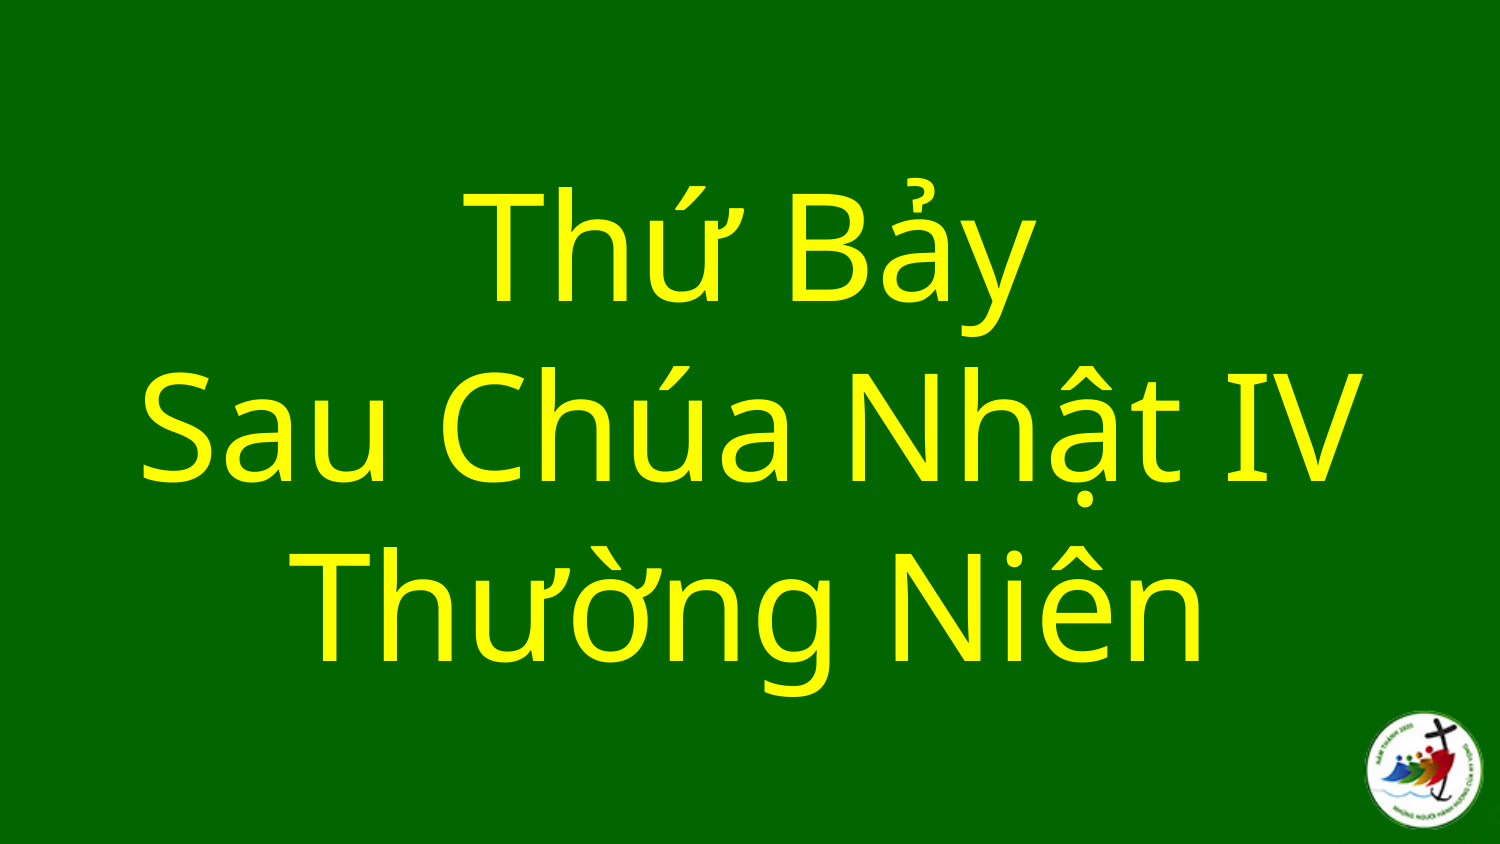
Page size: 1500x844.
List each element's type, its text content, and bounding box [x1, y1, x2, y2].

title Thứ Bảy Sau Chúa Nhật IV Thường Niên [0, 0, 1500, 844]
